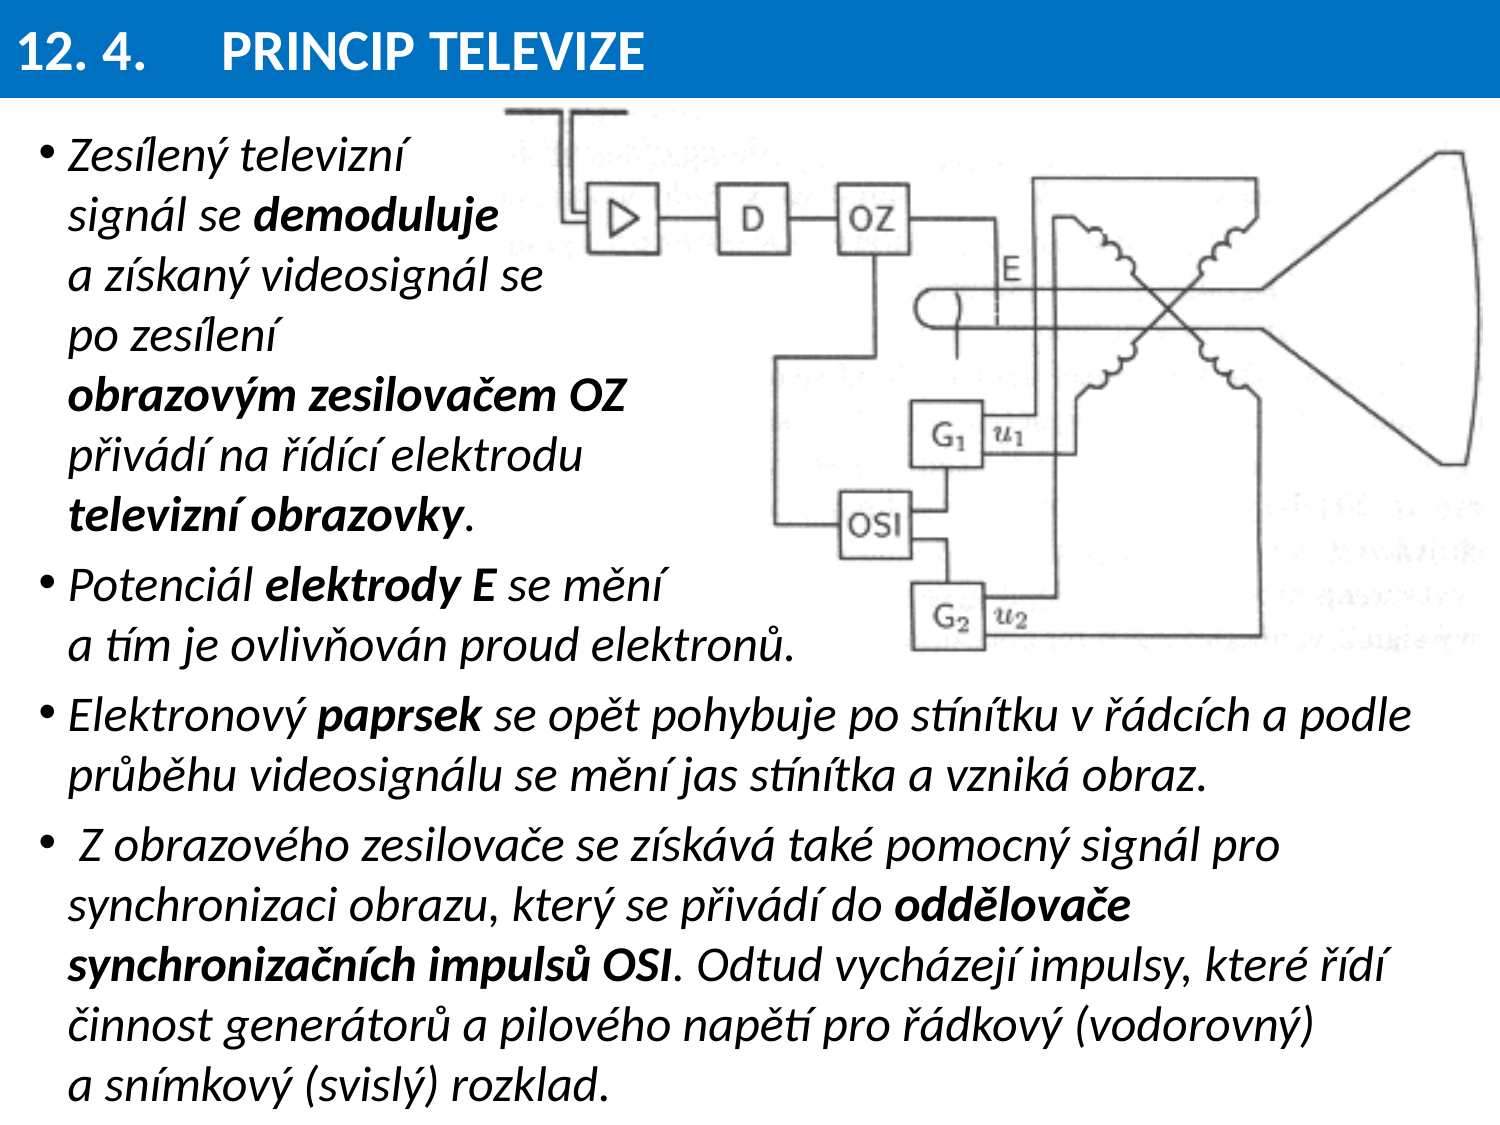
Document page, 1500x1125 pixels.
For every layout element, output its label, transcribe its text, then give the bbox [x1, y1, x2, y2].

title 12. 4. PRINCIP TELEVIZE [0, 0, 1500, 95]
list Zesílený televizní signál se demoduluje a získaný videosignál se po zesílení obrazovým zesilovačem OZ přivádí na řídící elektrodu televizní obrazovky. Potenciál elektrody E se mění a tím je ovlivňován proud elektronů. Elektronový paprsek se opět pohybuje po stínítku v řádcích a podle průběhu videosignálu se mění jas stínítka a vzniká obraz. Z obrazového zesilovače se získává také pomocný signál pro synchronizaci obrazu, který se přivádí do oddělovače synchronizačních impulsů OSI. Odtud vycházejí impulsy, které řídí činnost generátorů a pilového napětí pro řádkový (vodorovný) a snímkový (svislý) rozklad. [23, 113, 1500, 1118]
picture [501, 101, 1483, 658]
